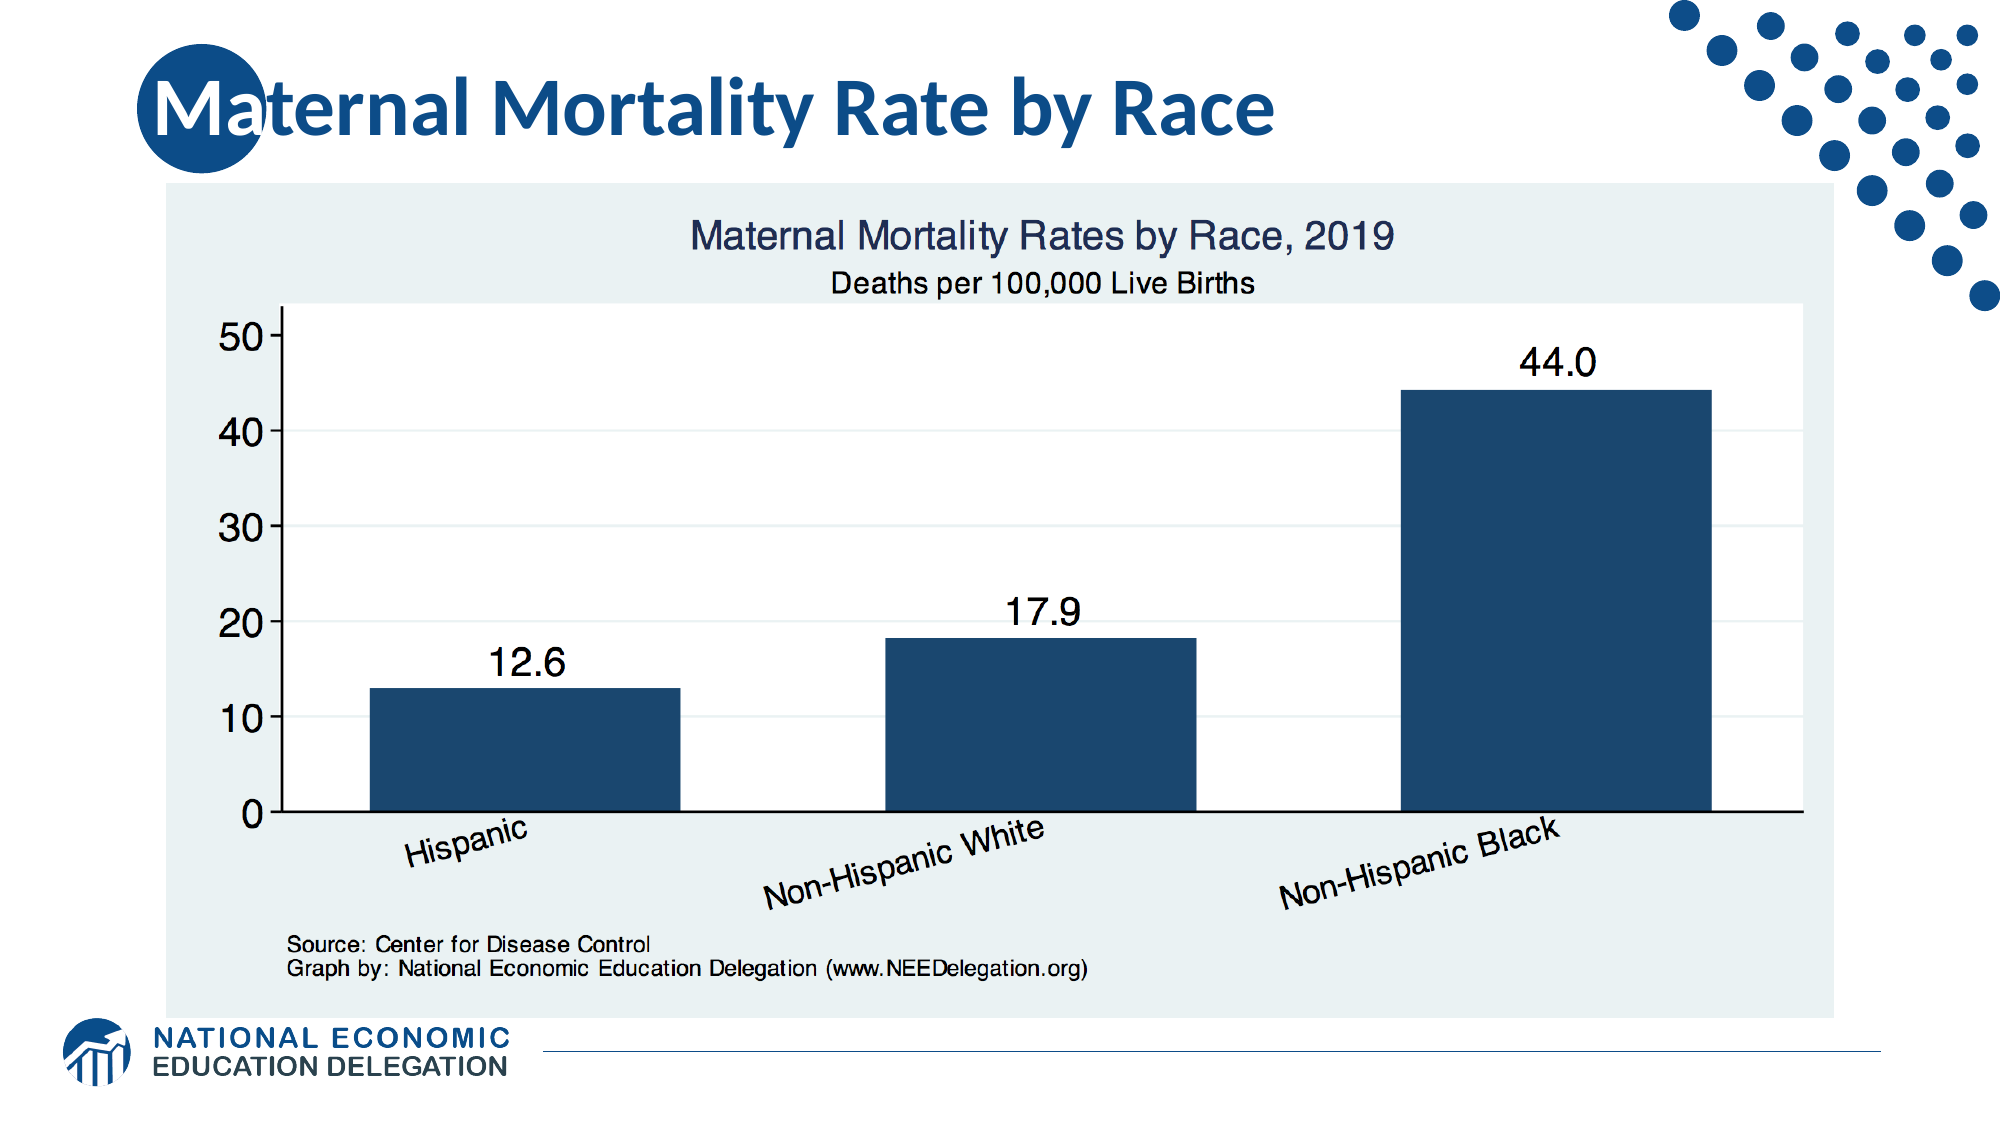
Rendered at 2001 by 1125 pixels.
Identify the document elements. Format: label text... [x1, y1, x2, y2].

picture [55, 1013, 520, 1091]
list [166, 183, 1834, 1018]
title Maternal Mortality Rate by Race [137, 0, 1863, 218]
